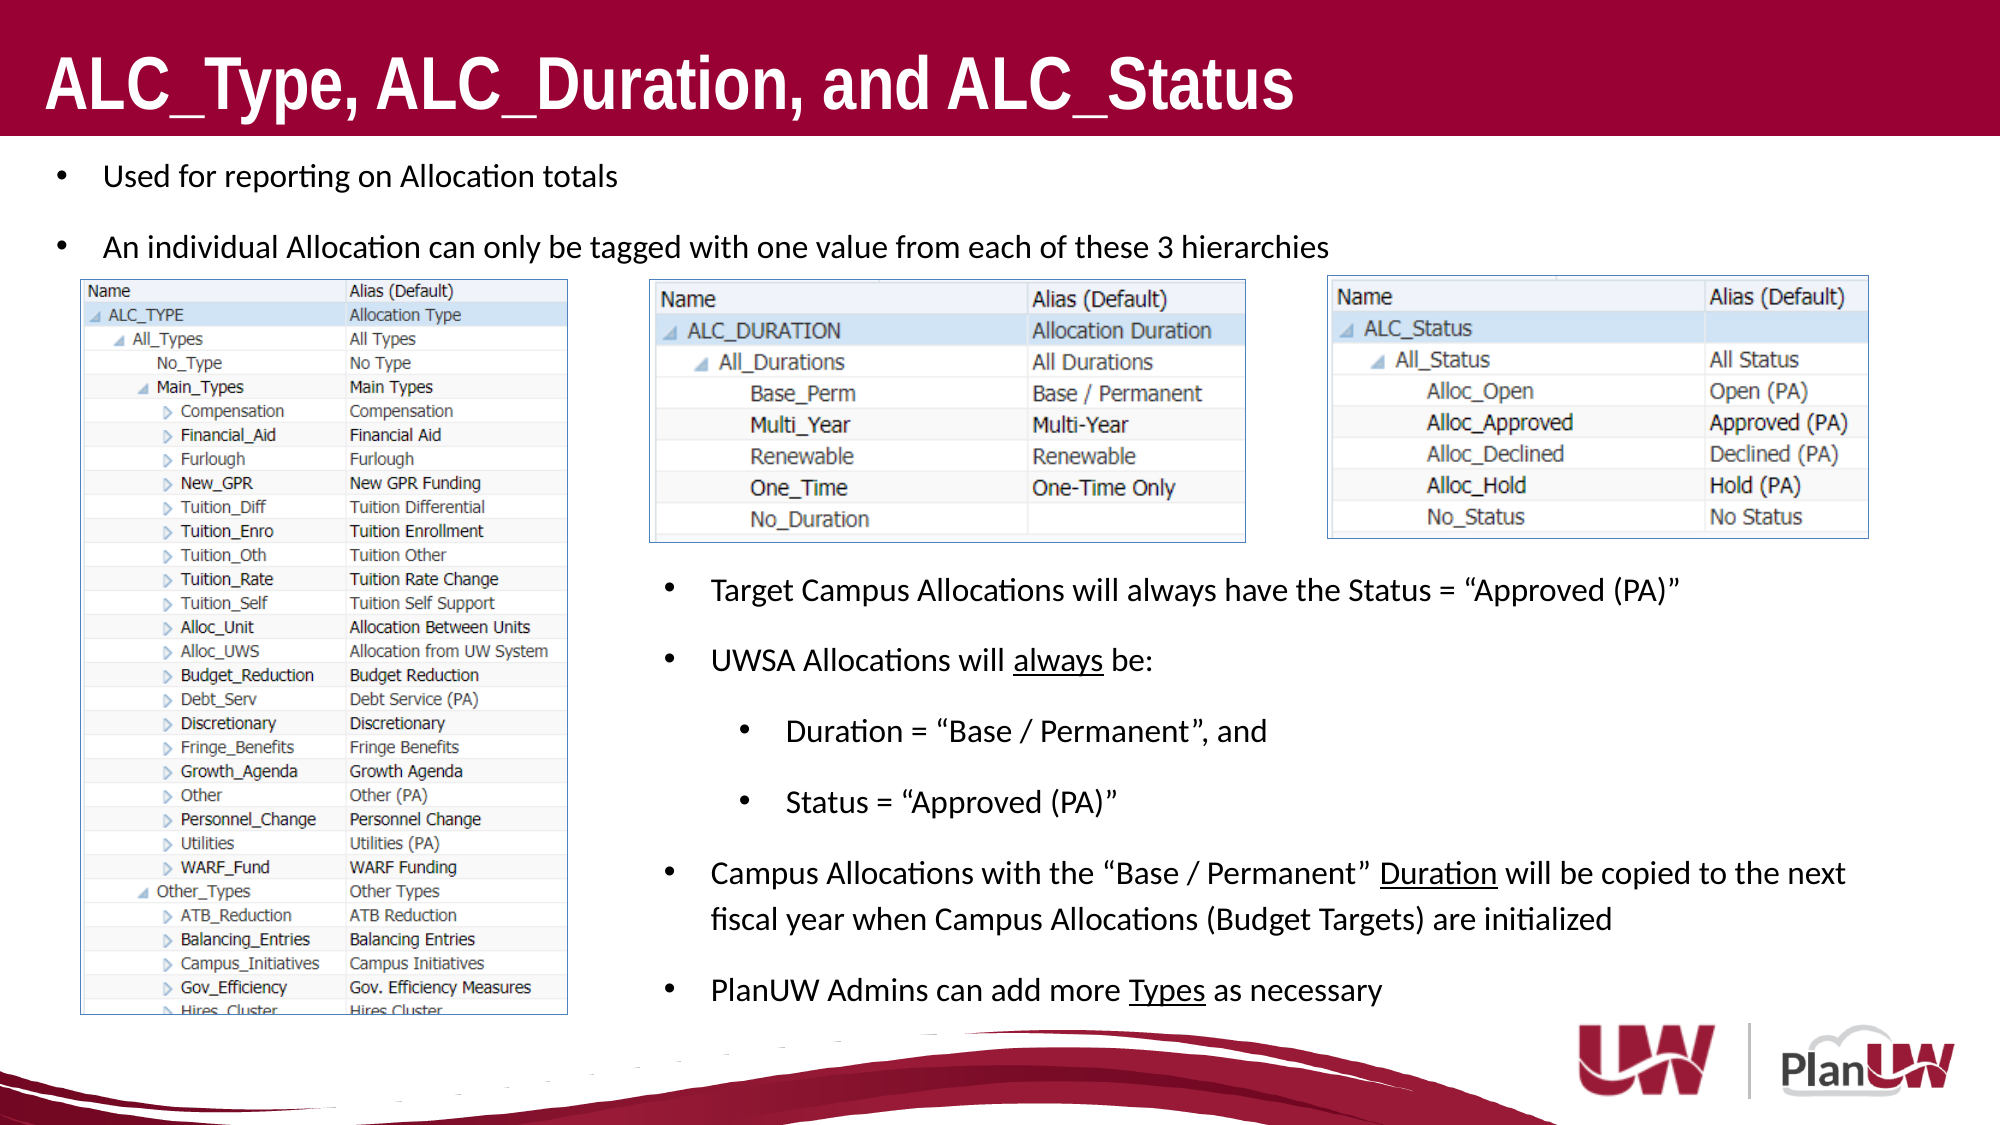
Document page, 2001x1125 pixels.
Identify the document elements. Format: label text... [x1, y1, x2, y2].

text_box ALC_Type, ALC_Duration, and ALC_Status [29, 10, 2000, 136]
text_box [0, 0, 2000, 136]
text_box Used for reporting on Allocation totals An individual Allocation can only be tagged with one value from each of these 3 hierarchies [41, 141, 1965, 273]
picture [1768, 1010, 1961, 1103]
picture [648, 279, 1247, 543]
picture [0, 279, 1723, 1125]
picture [1327, 275, 1869, 539]
text_box Target Campus Allocations will always have the Status = “Approved (PA)” UWSA Allocations will always be: Duration = “Base / Permanent”, and Status = “Approved (PA)” Campus Allocations with the “Base / Permanent” Duration will be copied to the next fiscal year when Campus Allocations (Budget Targets) are initialized PlanUW Admins can add more Types as necessary [649, 554, 1869, 1016]
